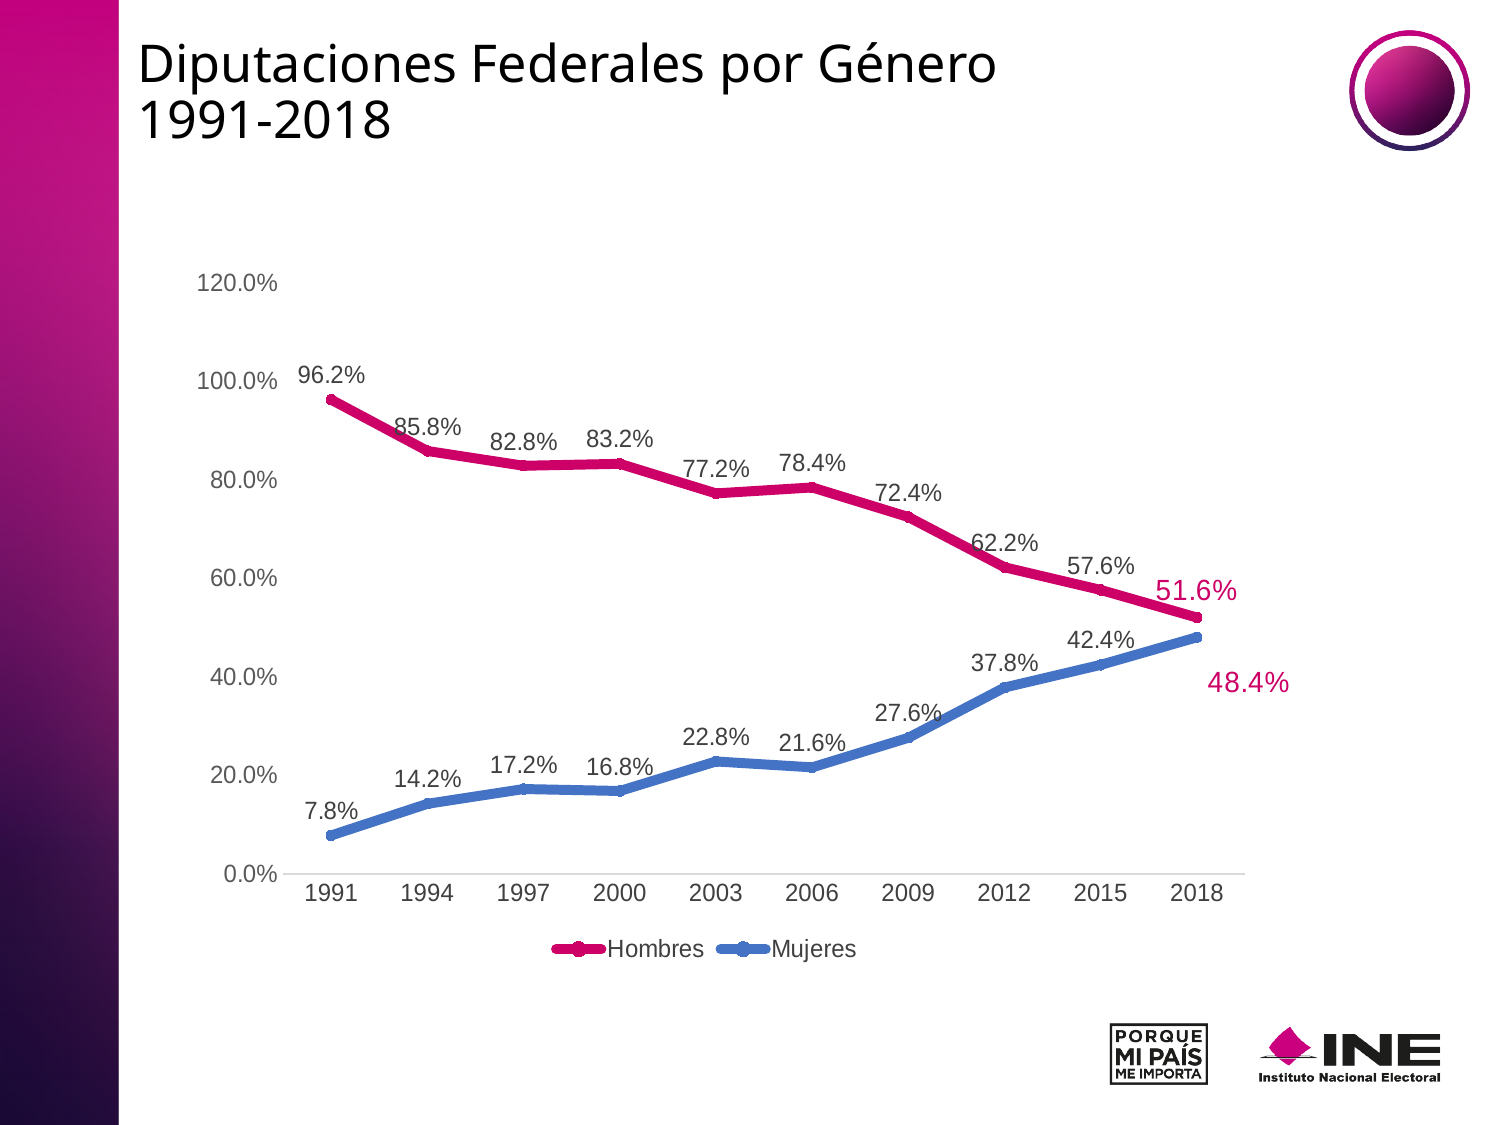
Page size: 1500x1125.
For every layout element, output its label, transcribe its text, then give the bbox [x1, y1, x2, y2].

picture [0, 0, 1500, 1125]
chart [168, 258, 1291, 969]
title Diputaciones Federales por Género 1991-2018 [122, 0, 1337, 188]
